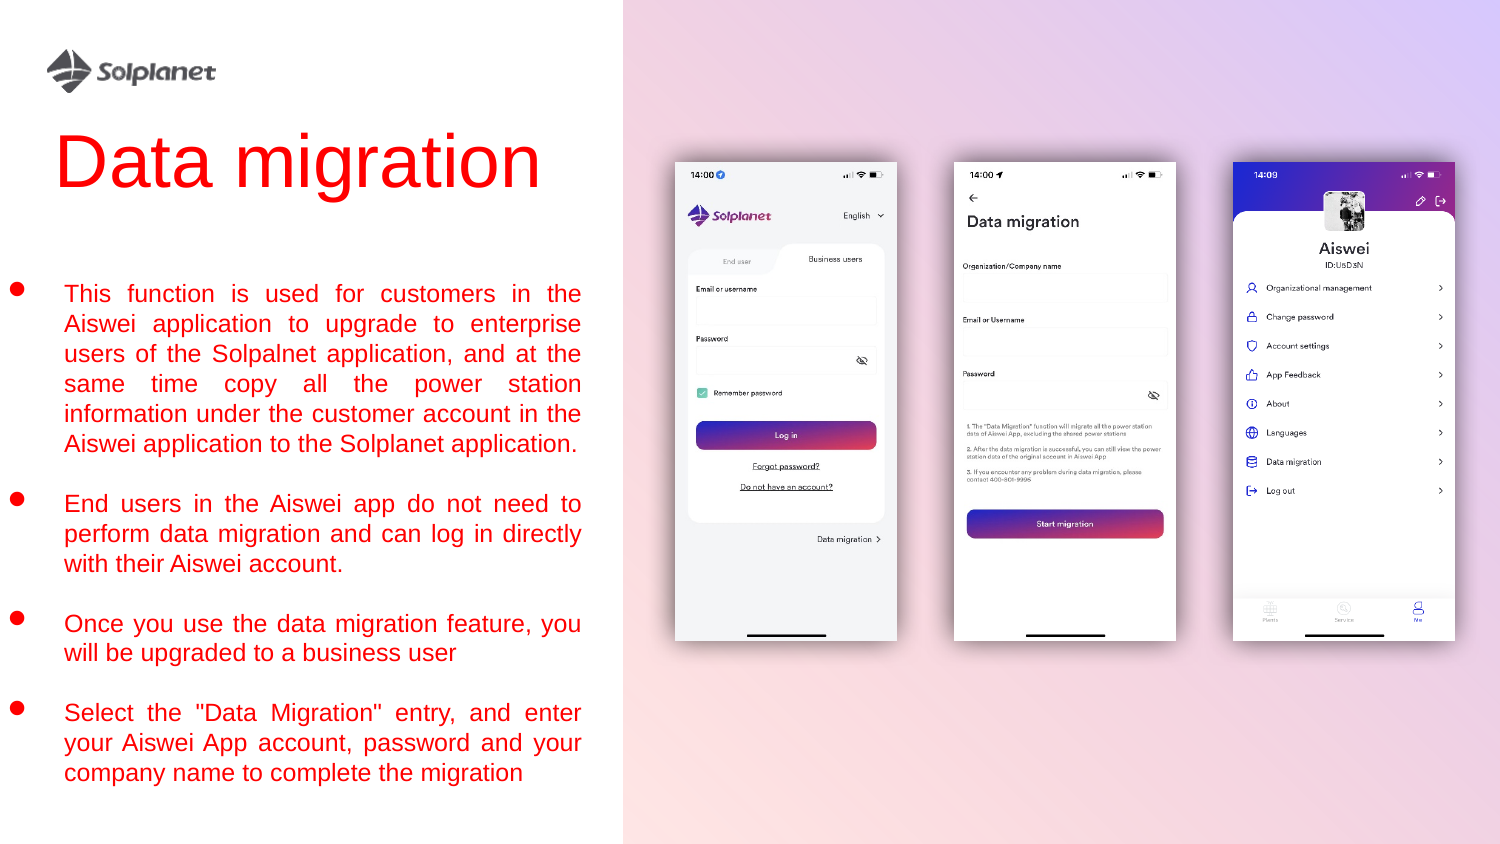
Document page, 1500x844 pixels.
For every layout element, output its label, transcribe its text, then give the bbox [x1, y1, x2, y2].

text_box [623, 0, 1500, 844]
picture [954, 162, 1176, 641]
text_box This function is used for customers in the Aiswei application to upgrade to enterprise users of the Solpalnet application, and at the same time copy all the power station information under the customer account in the Aiswei application to the Solplanet application. End users in the Aiswei app do not need to perform data migration and can log in directly with their Aiswei account. Once you use the data migration feature, you will be upgraded to a business user Select the "Data Migration" entry, and enter your Aiswei App account, password and your company name to complete the migration [0, 270, 598, 844]
picture [47, 49, 216, 93]
picture [1233, 162, 1455, 641]
list Data migration [19, 115, 620, 302]
picture [675, 162, 897, 641]
